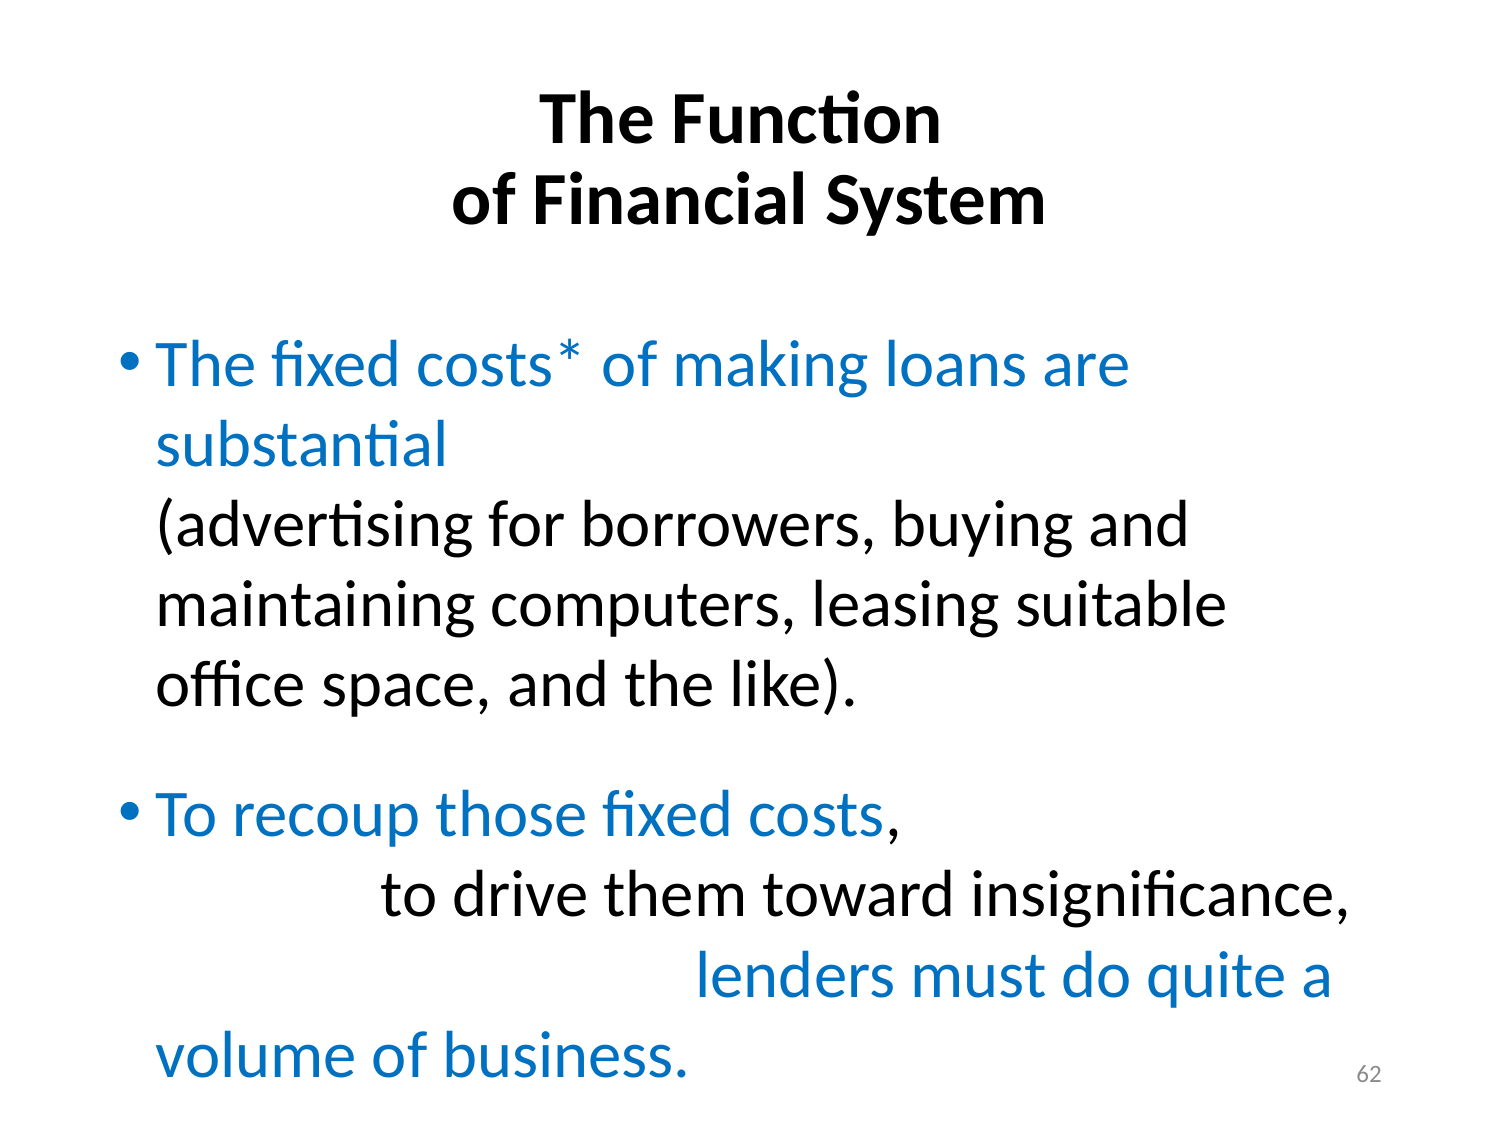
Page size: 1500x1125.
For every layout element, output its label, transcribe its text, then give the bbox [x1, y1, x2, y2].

list The fixed costs* of making loans are substantial (advertising for borrowers, buying and maintaining computers, leasing suitable office space, and the like). To recoup those fixed costs, to drive them toward insignificance, lenders must do quite a volume of business. [103, 312, 1397, 1125]
title The Function of Financial System [103, 54, 1397, 266]
slide_number 62 [1059, 1042, 1397, 1103]
